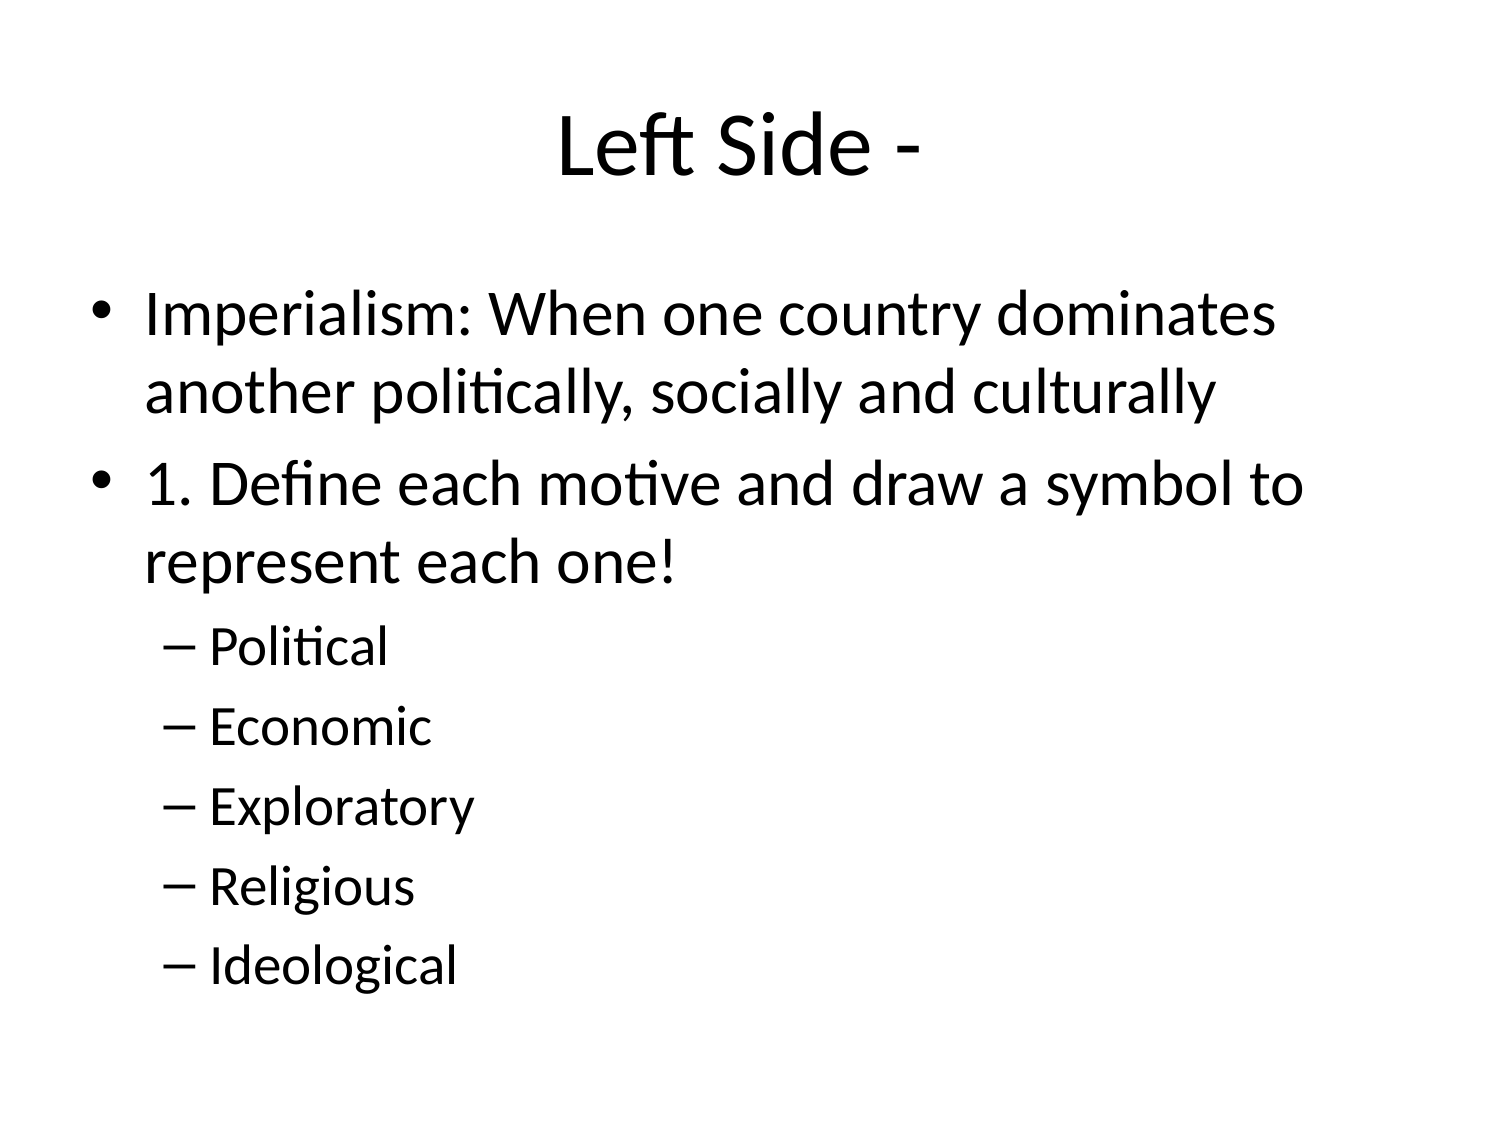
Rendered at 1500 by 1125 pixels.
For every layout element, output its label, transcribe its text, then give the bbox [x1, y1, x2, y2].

title Left Side - [75, 45, 1425, 233]
list Imperialism: When one country dominates another politically, socially and culturally 1. Define each motive and draw a symbol to represent each one! Political Economic Exploratory Religious Ideological [75, 262, 1425, 1005]
